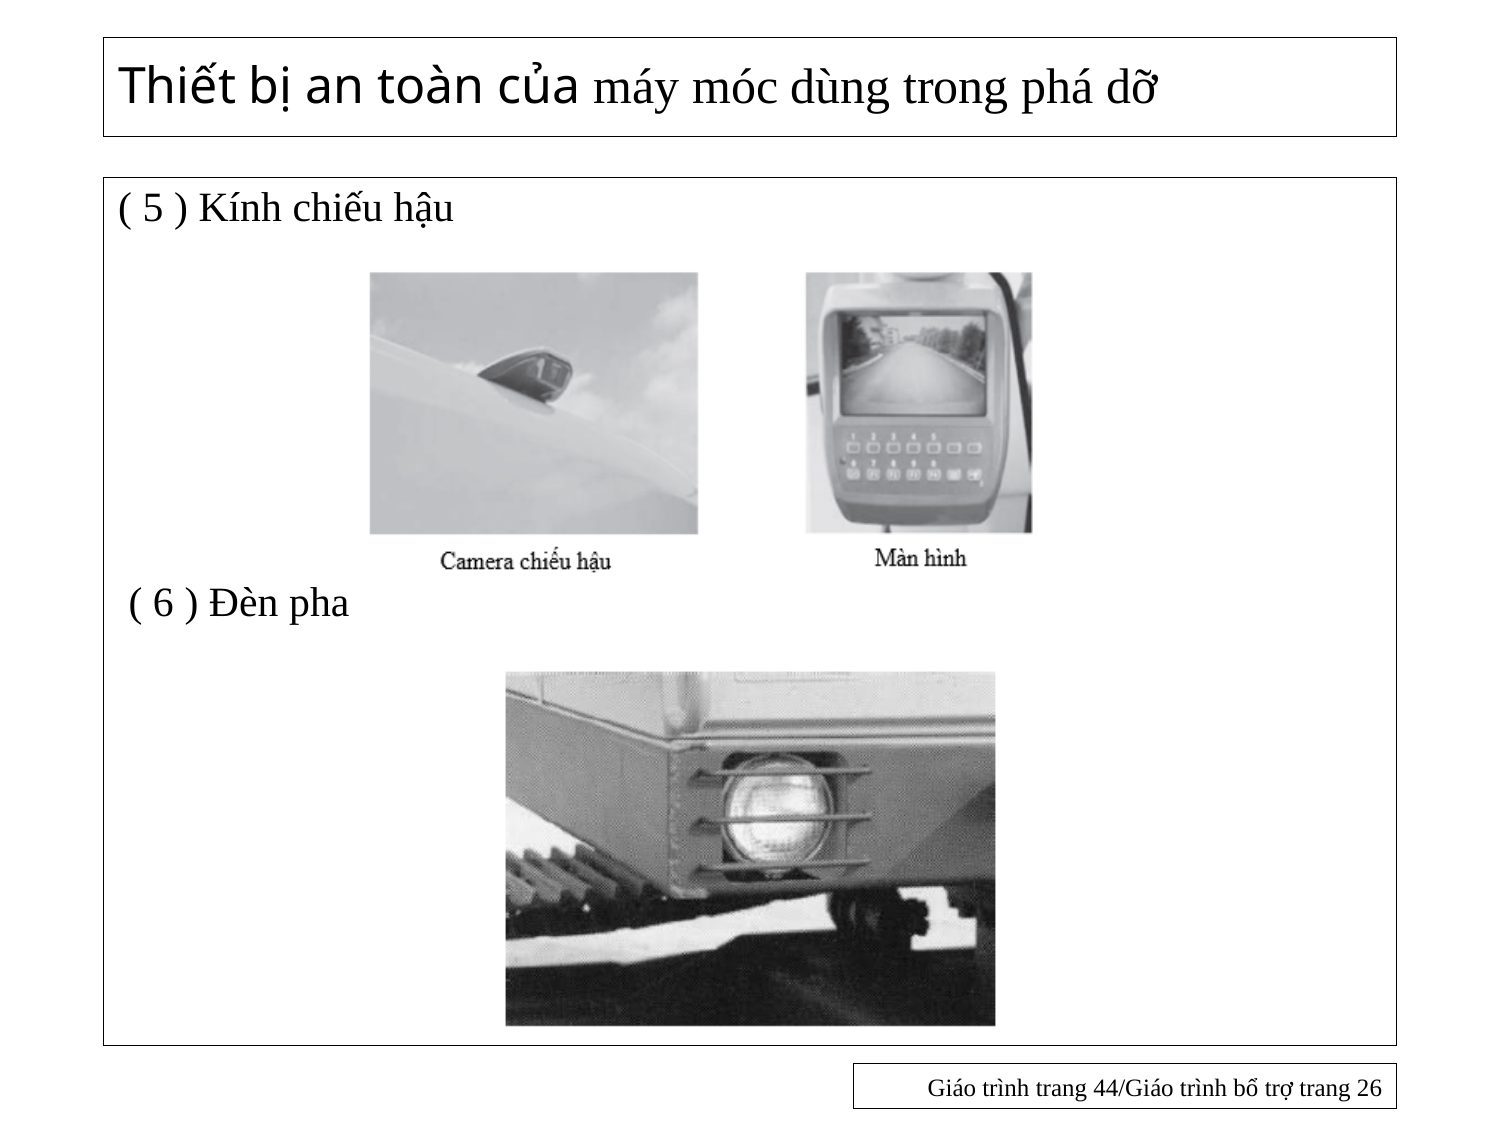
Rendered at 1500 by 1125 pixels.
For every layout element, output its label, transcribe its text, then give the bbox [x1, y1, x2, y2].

title Thiết bị an toàn của máy móc dùng trong phá dỡ [103, 37, 1397, 137]
text_box Giáo trình trang 44/Giáo trình bổ trợ trang 26 [853, 1063, 1397, 1109]
picture [363, 259, 1039, 580]
text_box ( 5 ) Kính chiếu hậu ( 6 ) Đèn pha [103, 177, 1397, 1046]
picture [496, 662, 1004, 1039]
